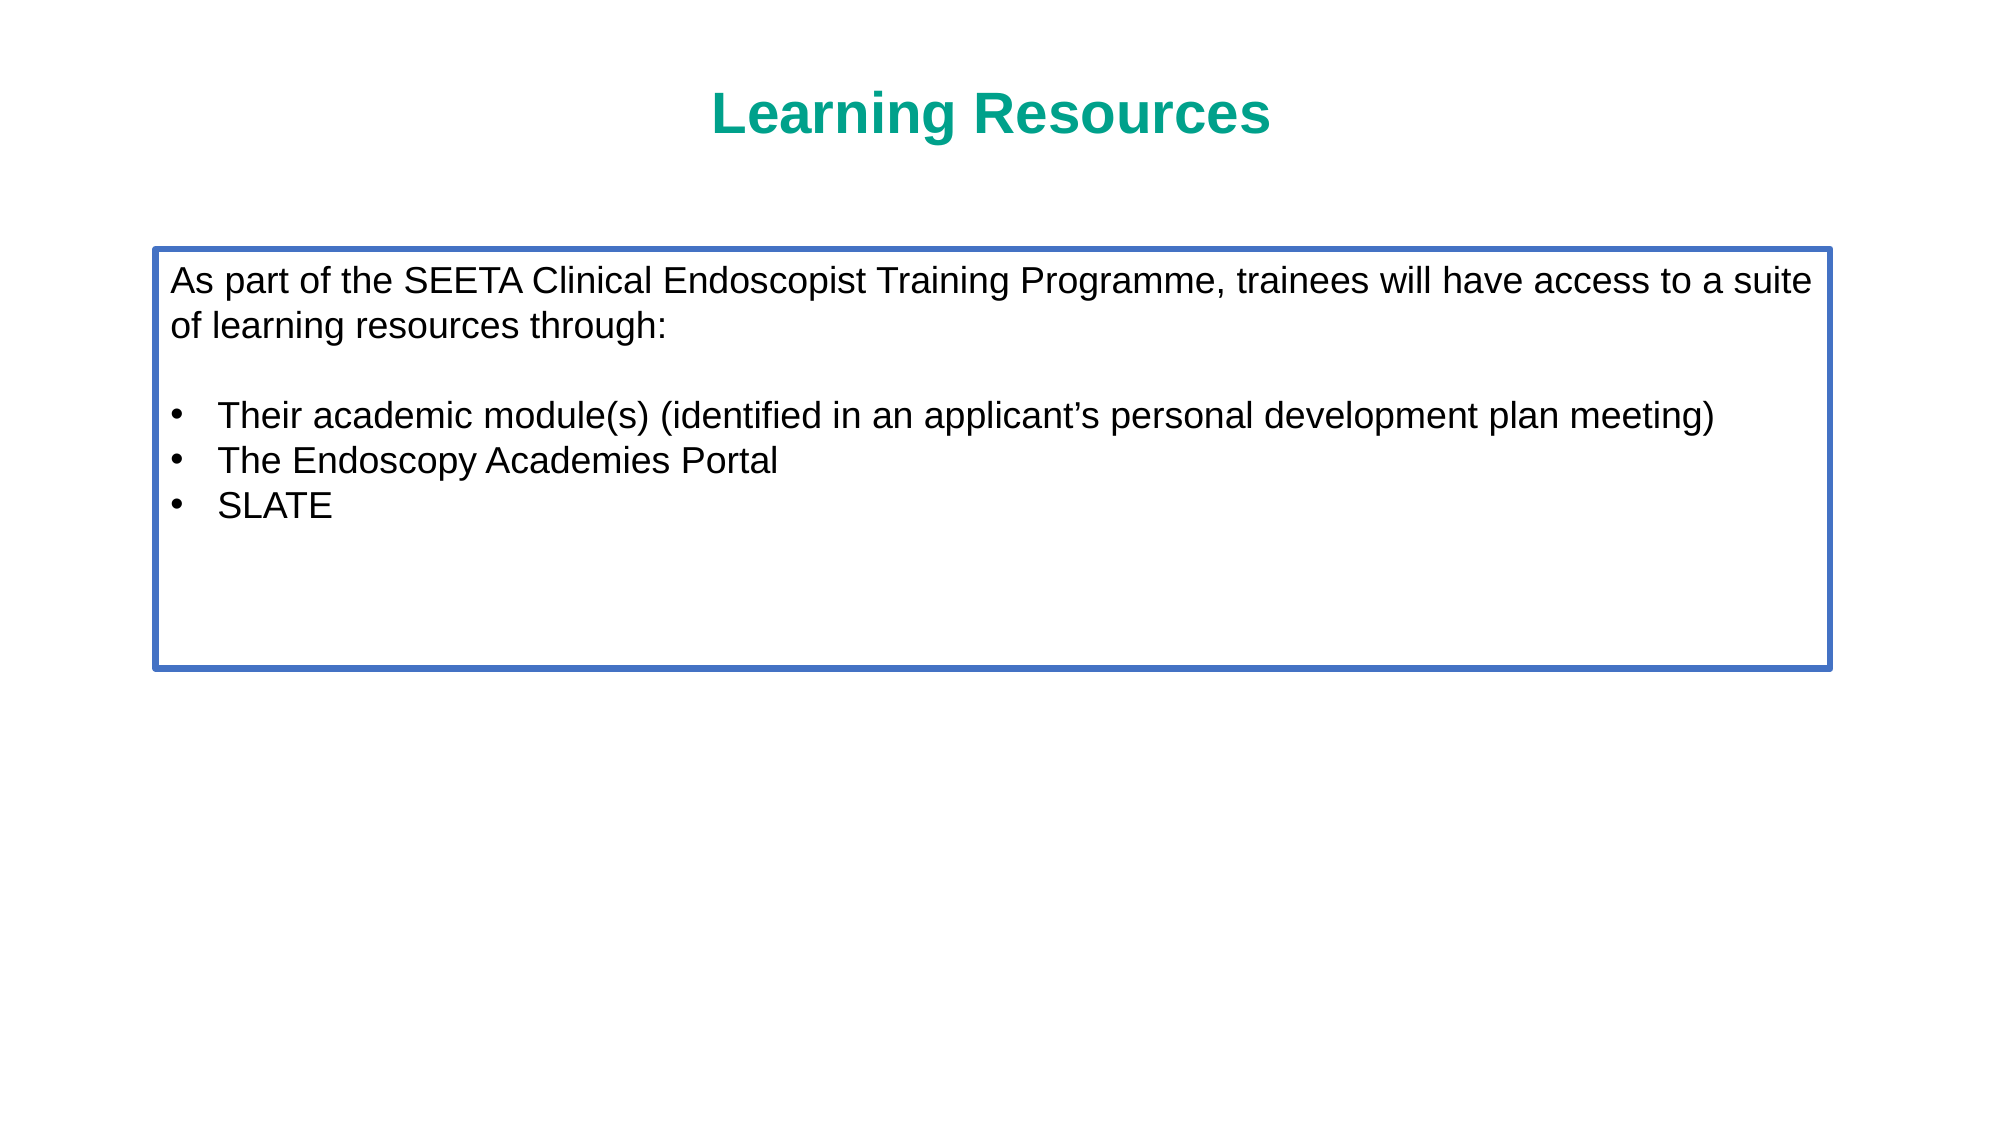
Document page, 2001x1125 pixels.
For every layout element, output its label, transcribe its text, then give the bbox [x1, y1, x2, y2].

text_box As part of the SEETA Clinical Endoscopist Training Programme, trainees will have access to a suite of learning resources through: Their academic module(s) (identified in an applicant’s personal development plan meeting) The Endoscopy Academies Portal SLATE [155, 248, 1831, 669]
text_box Learning Resources [268, 67, 1732, 160]
